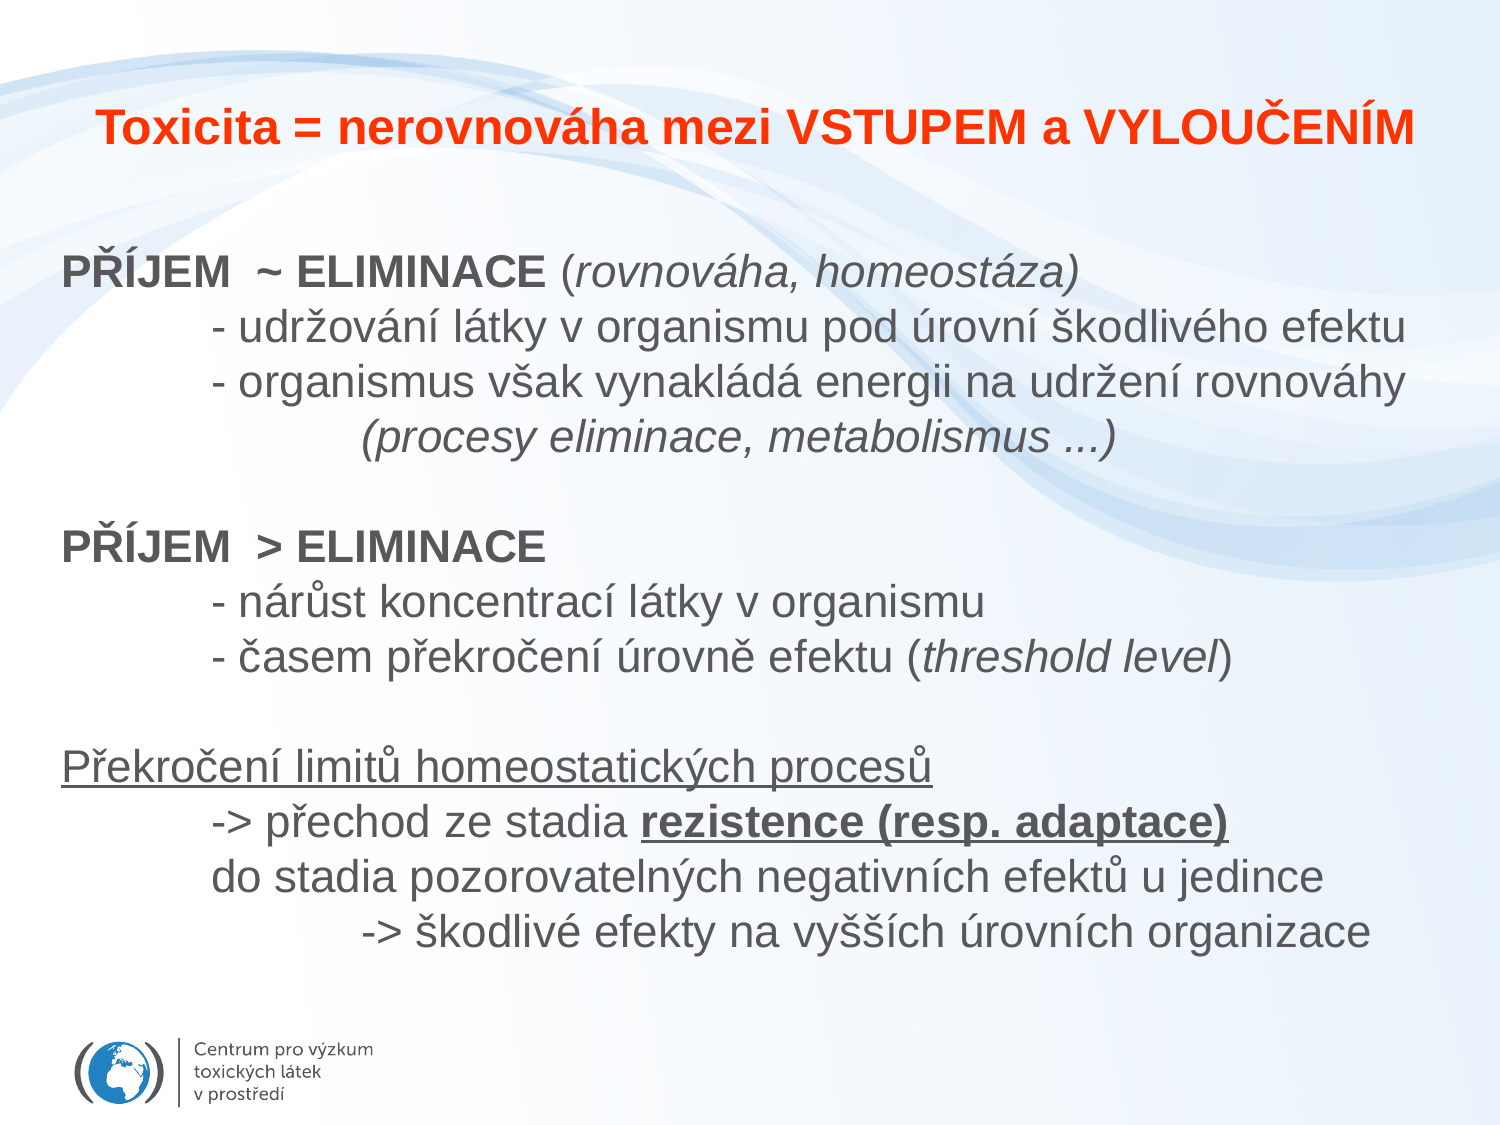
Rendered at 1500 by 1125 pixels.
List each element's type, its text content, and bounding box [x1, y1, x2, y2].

text_box Toxicita = nerovnováha mezi VSTUPEM a VYLOUČENÍM [49, 87, 1463, 163]
picture [0, 0, 1500, 1125]
text_box PŘÍJEM ~ ELIMINACE (rovnováha, homeostáza) - udržování látky v organismu pod úrovní škodlivého efektu - organismus však vynakládá energii na udržení rovnováhy (procesy eliminace, metabolismus ...) PŘÍJEM > ELIMINACE - nárůst koncentrací látky v organismu - časem překročení úrovně efektu (threshold level) Překročení limitů homeostatických procesů -> přechod ze stadia rezistence (resp. adaptace) do stadia pozorovatelných negativních efektů u jedince -> škodlivé efekty na vyšších úrovních organizace [46, 234, 1459, 965]
